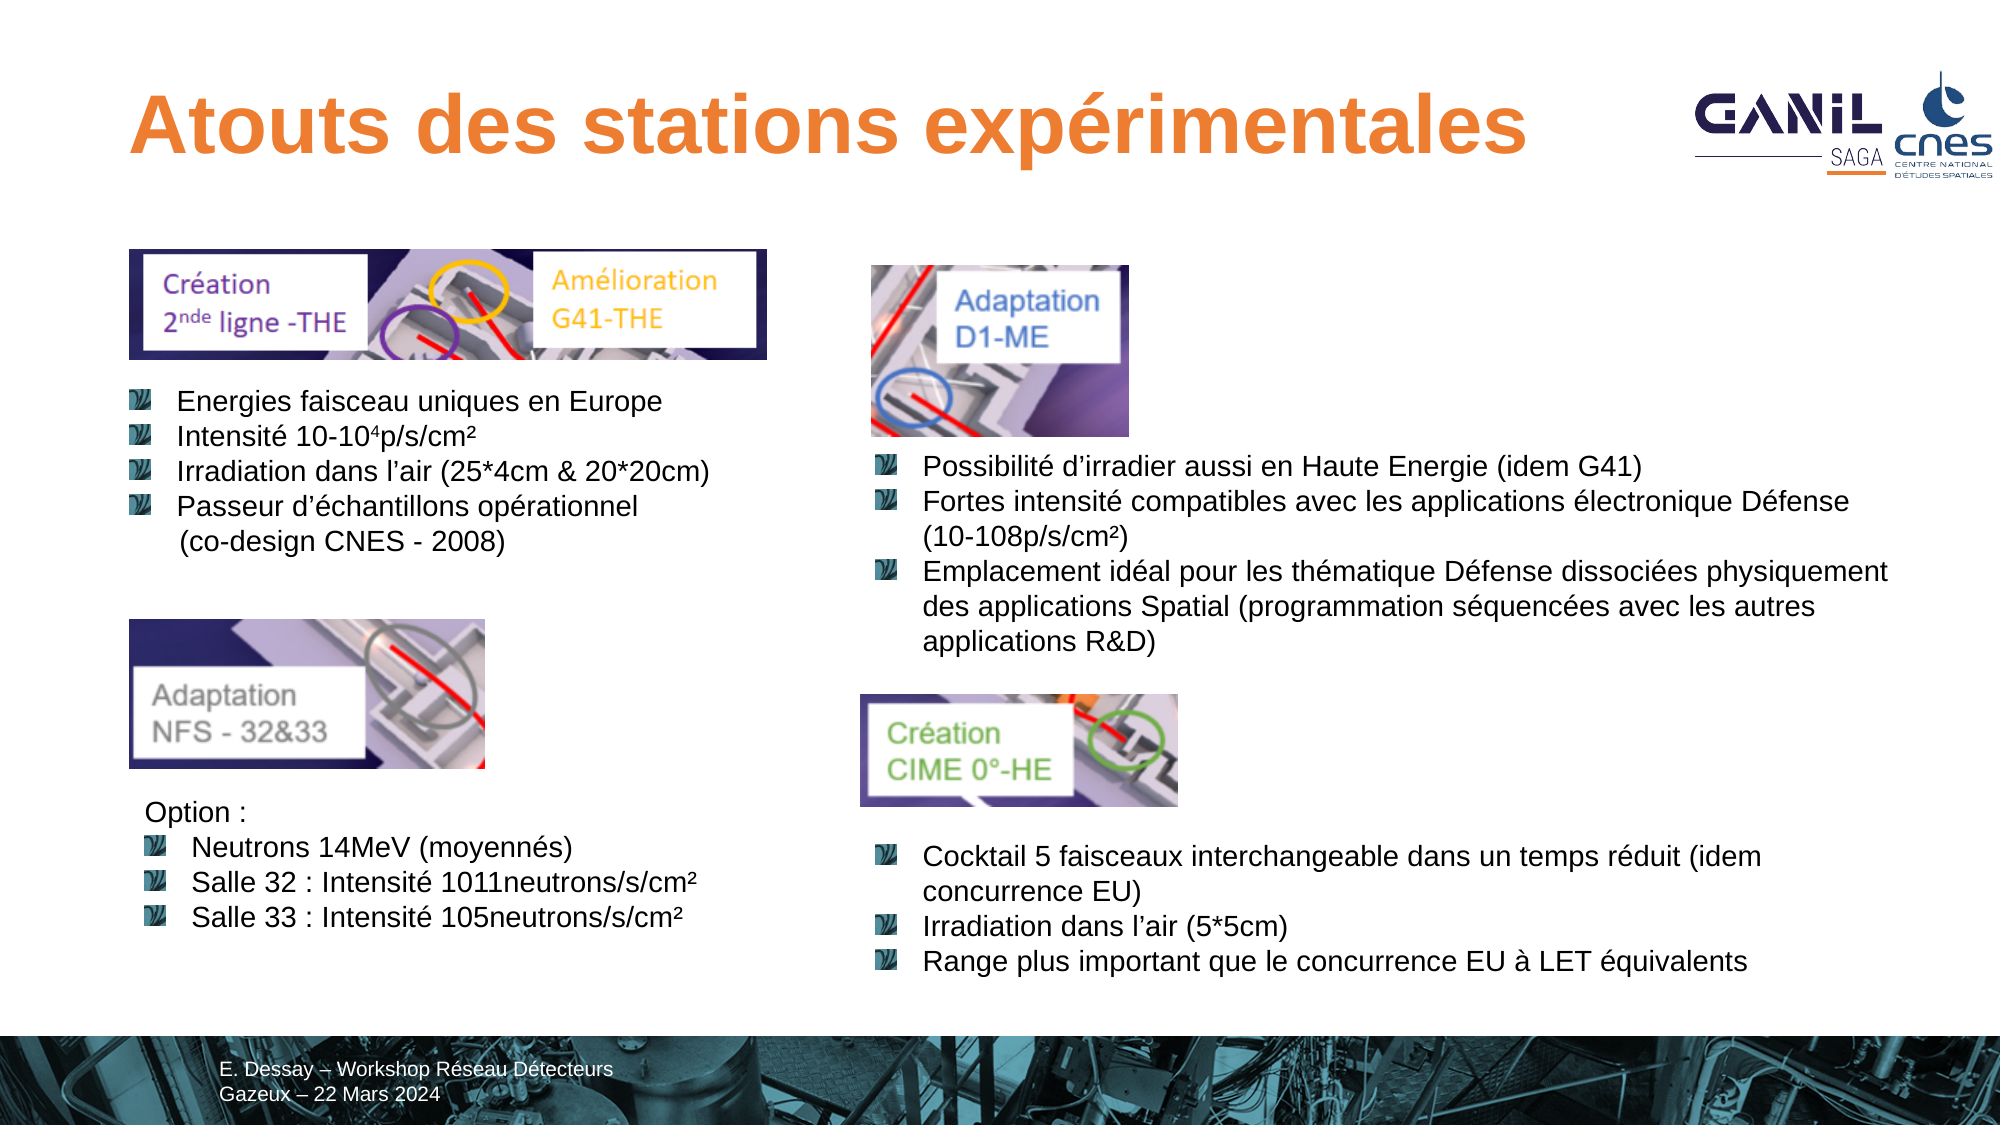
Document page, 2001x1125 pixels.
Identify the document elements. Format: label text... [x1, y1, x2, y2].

picture [129, 459, 151, 480]
picture [681, 1036, 2000, 1125]
picture [144, 870, 166, 891]
footer E. Dessay – Workshop Réseau Détecteurs Gazeux – 22 Mars 2024 [204, 1036, 681, 1125]
text_box Energies faisceau uniques en Europe Intensité 10-104p/s/cm² Irradiation dans l’air (25*4cm & 20*20cm) Passeur d’échantillons opérationnel (co-design CNES - 2008) [115, 374, 726, 565]
picture [129, 389, 151, 410]
picture [129, 249, 767, 360]
picture [875, 454, 897, 475]
title Atouts des stations expérimentales [114, 33, 1886, 221]
picture [875, 559, 897, 580]
picture [860, 694, 1179, 807]
picture [1891, 68, 2000, 185]
picture [0, 1036, 204, 1125]
picture [875, 949, 897, 970]
picture [129, 494, 151, 515]
picture [144, 835, 166, 856]
picture [875, 489, 897, 510]
picture [875, 844, 897, 865]
picture [129, 424, 151, 445]
text_box Possibilité d’irradier aussi en Haute Energie (idem G41) Fortes intensité compatibles avec les applications électronique Défense (10-108p/s/cm²) Emplacement idéal pour les thématique Défense dissociées physiquement des applications Spatial (programmation séquencées avec les autres applications R&D) [860, 439, 1953, 665]
picture [144, 905, 166, 926]
text_box Cocktail 5 faisceaux interchangeable dans un temps réduit (idem concurrence EU) Irradiation dans l’air (5*5cm) Range plus important que le concurrence EU à LET équivalents [860, 829, 1898, 985]
picture [129, 619, 485, 769]
picture [871, 265, 1129, 437]
picture [875, 914, 897, 935]
